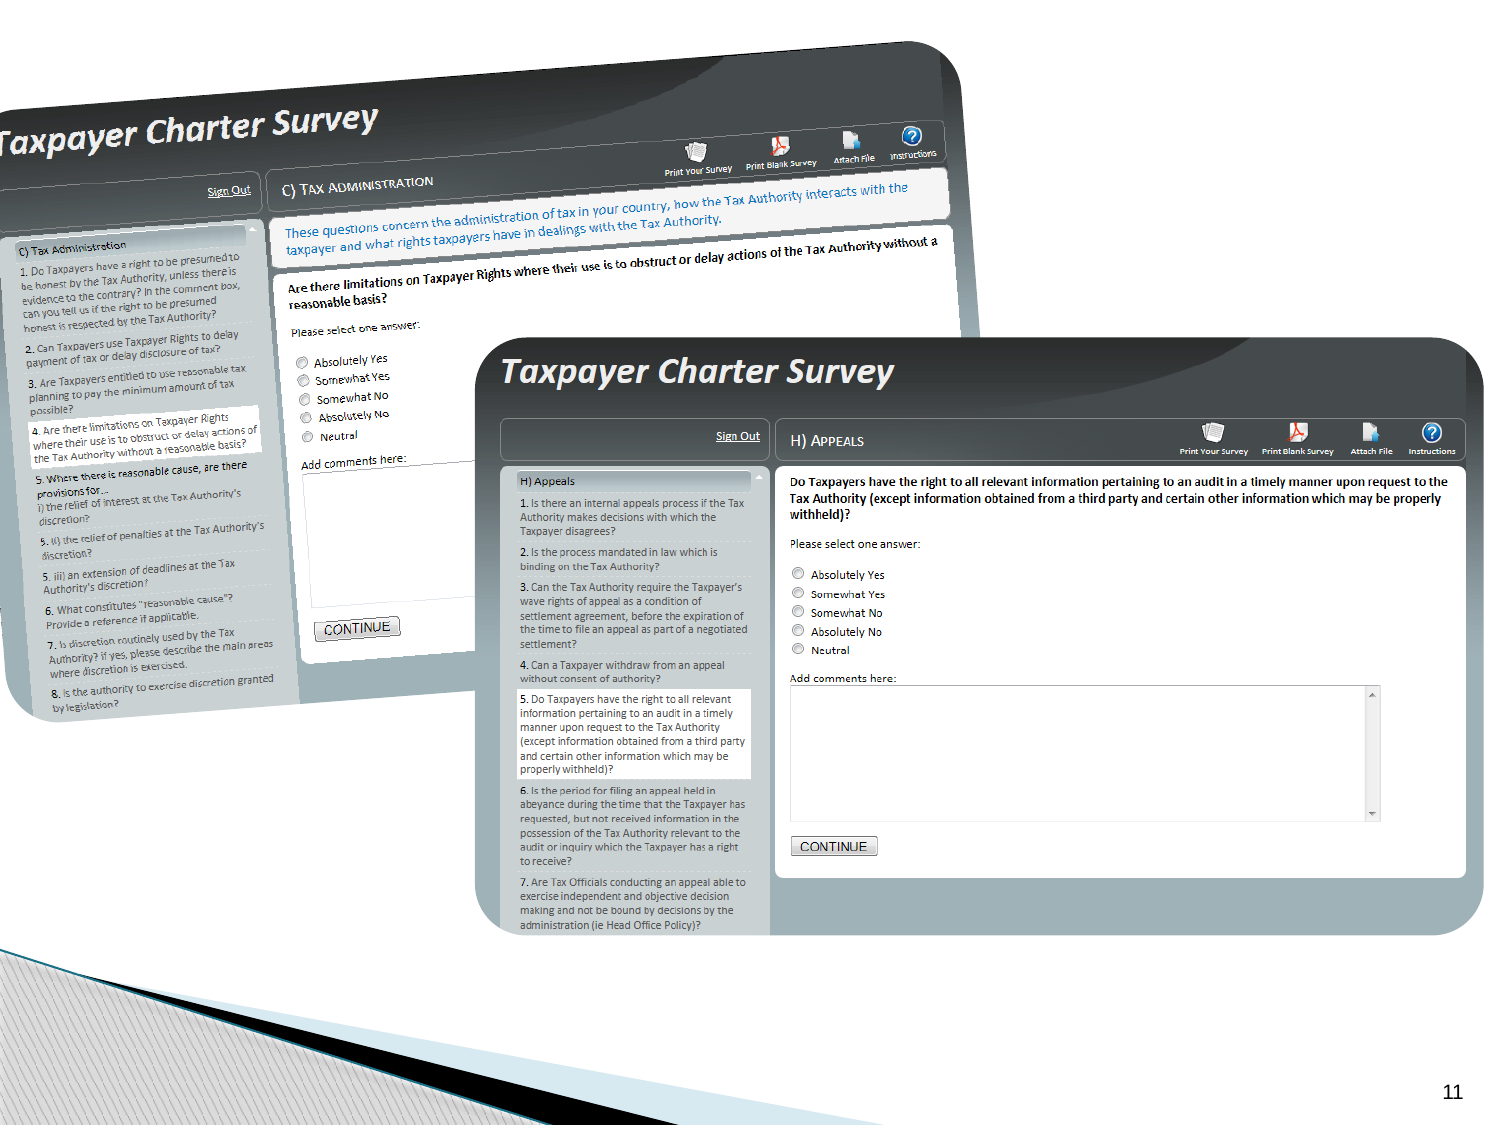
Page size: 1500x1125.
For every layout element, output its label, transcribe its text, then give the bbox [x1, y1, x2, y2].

picture [0, 41, 1484, 936]
slide_number 11 [1418, 1051, 1479, 1112]
